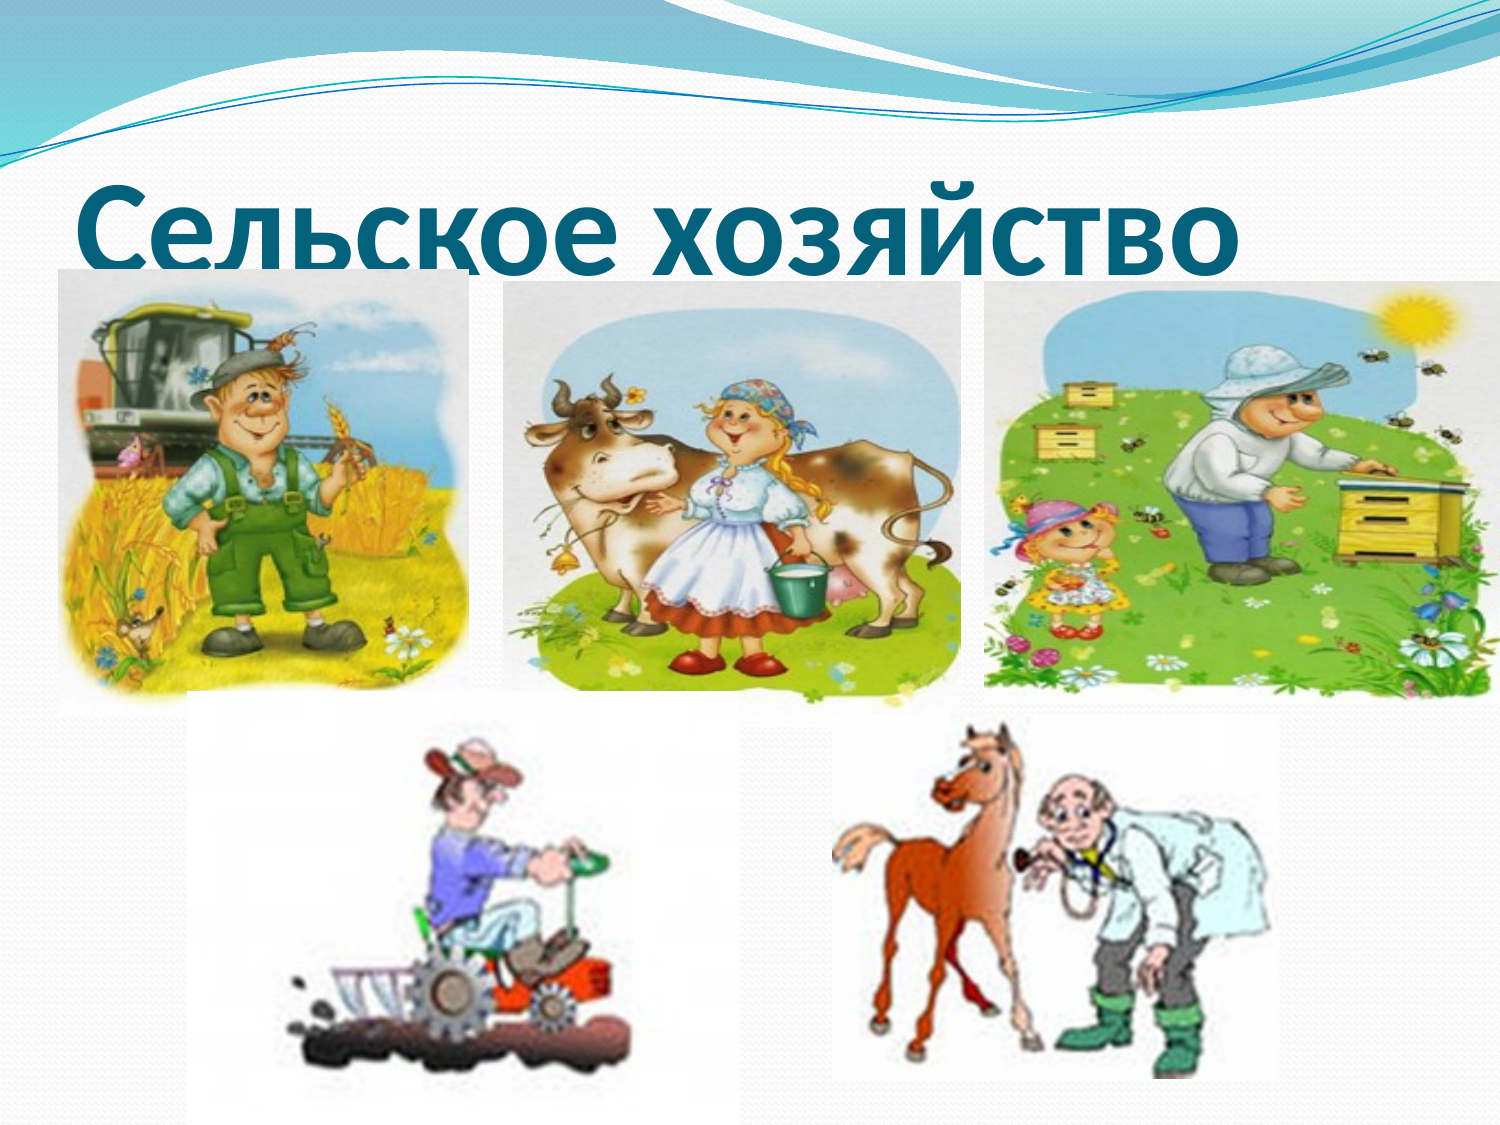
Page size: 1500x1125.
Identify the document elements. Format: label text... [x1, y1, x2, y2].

picture [831, 714, 1278, 1079]
picture [58, 269, 739, 1125]
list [503, 280, 962, 727]
title Сельское хозяйство [75, 115, 1425, 303]
picture [984, 280, 1500, 704]
